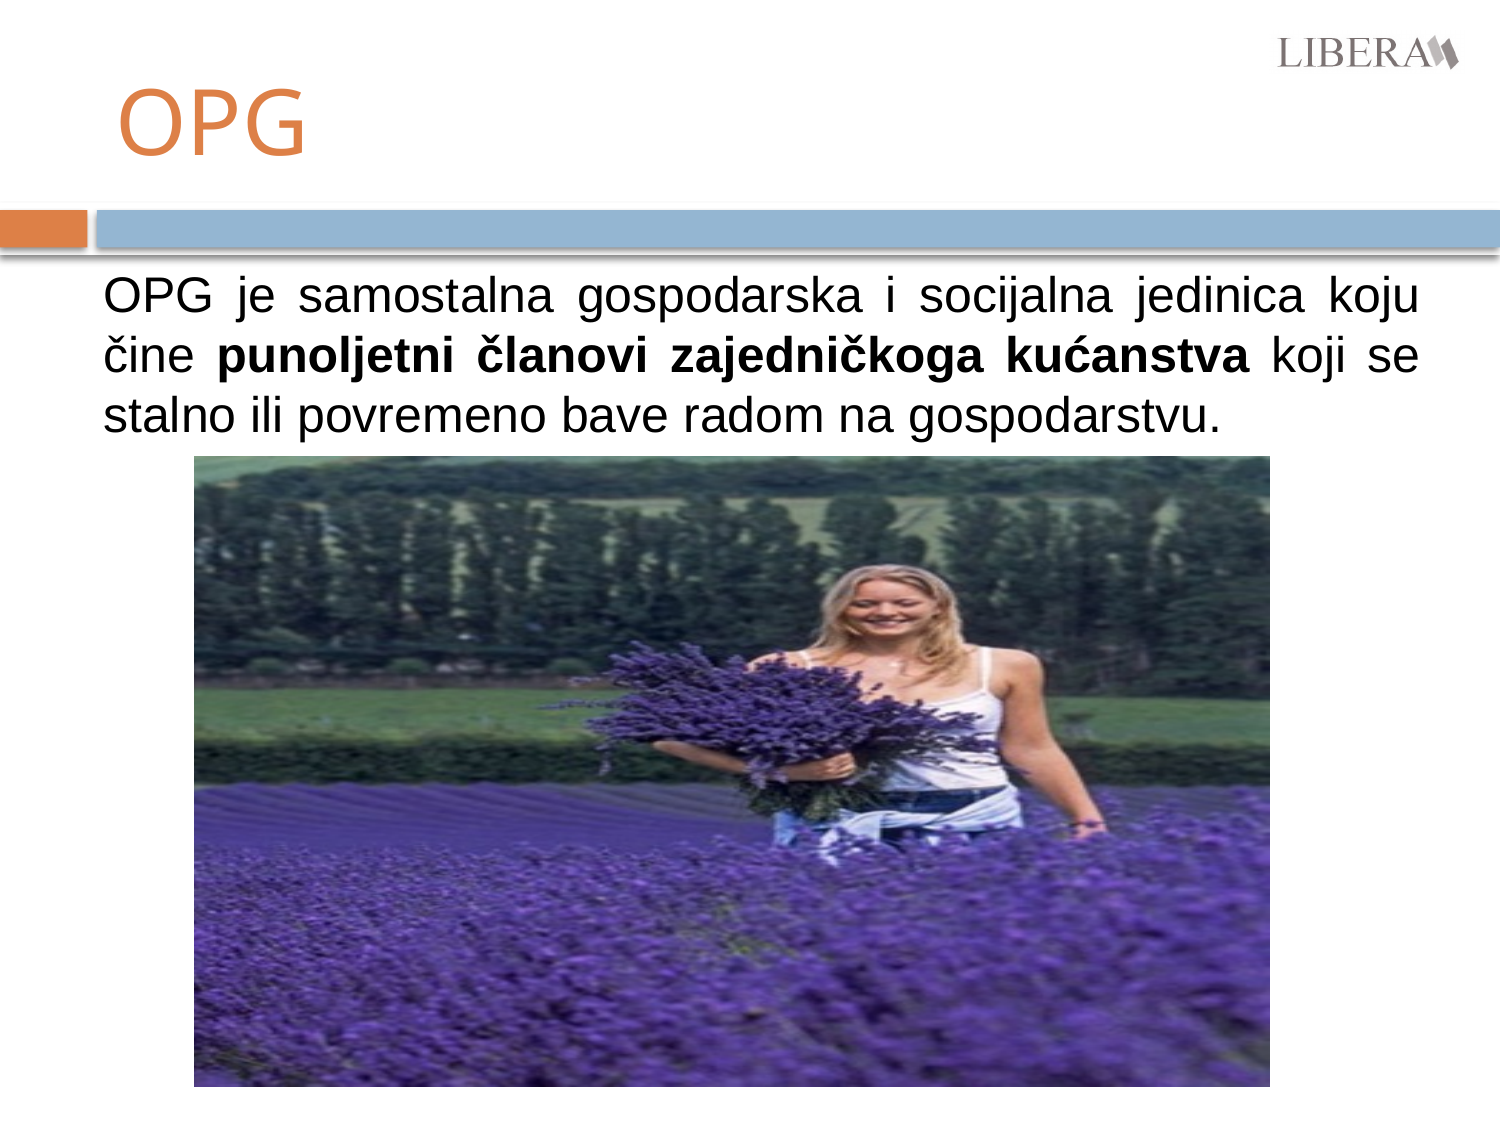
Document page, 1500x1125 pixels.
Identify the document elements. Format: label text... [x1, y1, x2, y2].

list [194, 455, 1270, 1088]
text_box OPG je samostalna gospodarska i socijalna jedinica koju čine punoljetni članovi zajedničkoga kućanstva koji se stalno ili povremeno bave radom na gospodarstvu. [88, 255, 1436, 451]
title OPG [100, 37, 1438, 200]
